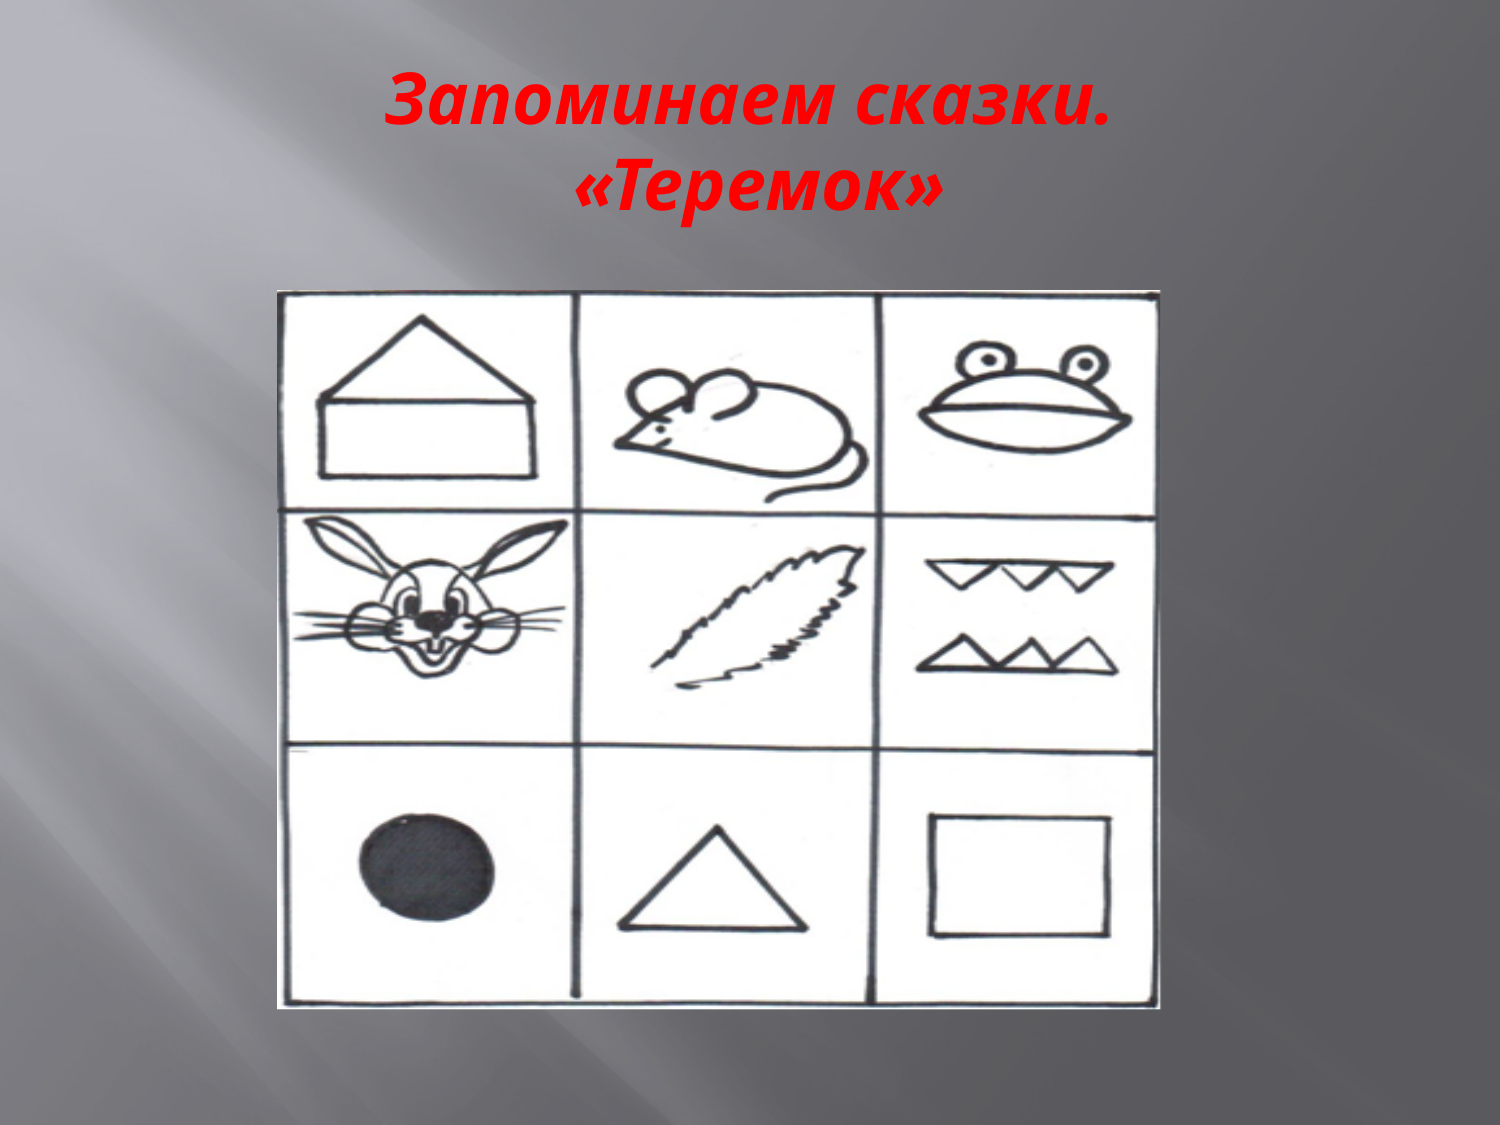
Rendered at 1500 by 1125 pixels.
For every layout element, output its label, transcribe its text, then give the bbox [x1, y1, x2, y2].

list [277, 290, 1164, 1012]
title Запоминаем сказки. «Теремок» [75, 45, 1425, 233]
